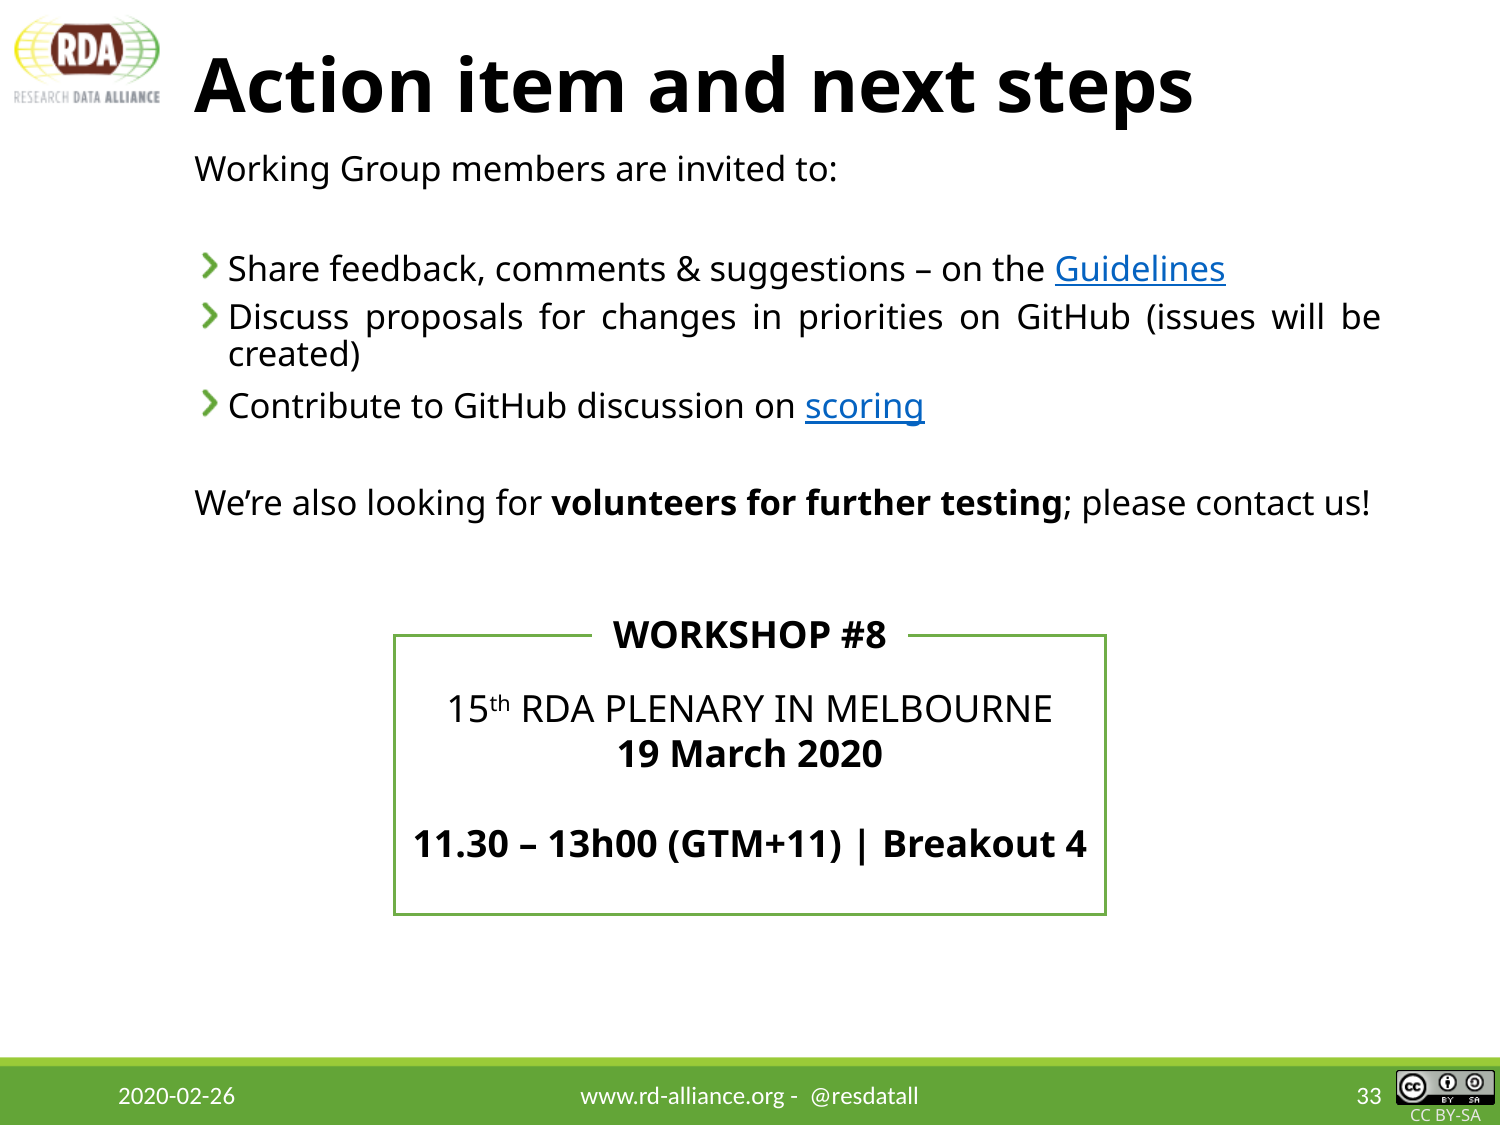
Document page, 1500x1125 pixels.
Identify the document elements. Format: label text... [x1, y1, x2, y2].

picture [0, 0, 1500, 1125]
picture [194, 301, 224, 331]
title Action item and next steps [179, 0, 1397, 144]
picture [194, 388, 224, 419]
slide_number 33 [1059, 1065, 1397, 1125]
picture [194, 251, 224, 281]
footer www.rd-alliance.org - @resdatall [496, 1065, 1004, 1125]
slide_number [103, 1065, 441, 1125]
list Working Group members are invited to: Share feedback, comments & suggestions – on the Guidelines Discuss proposals for changes in priorities on GitHub (issues will be created) Contribute to GitHub discussion on scoring We’re also looking for volunteers for further testing; please contact us! [179, 144, 1397, 568]
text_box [394, 607, 1106, 915]
